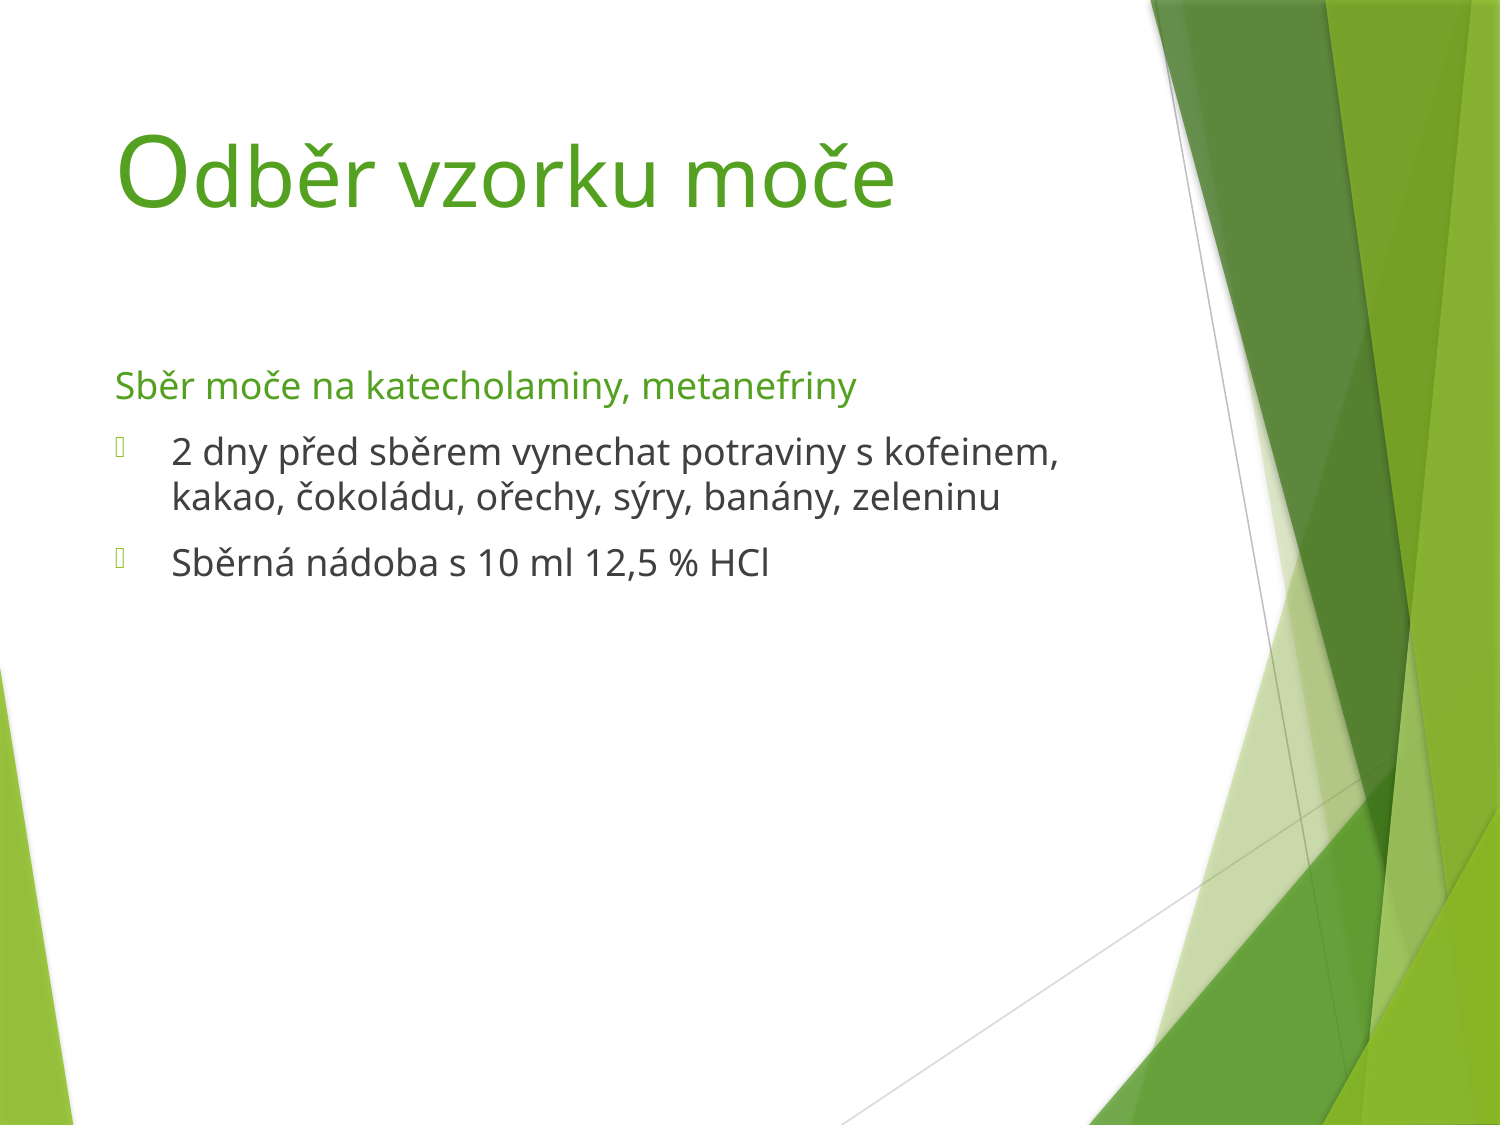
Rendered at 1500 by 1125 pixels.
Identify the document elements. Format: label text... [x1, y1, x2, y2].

list Sběr moče na katecholaminy, metanefriny 2 dny před sběrem vynechat potraviny s kofeinem, kakao, čokoládu, ořechy, sýry, banány, zeleninu Sběrná nádoba s 10 ml 12,5 % HCl [99, 354, 1142, 992]
title Odběr vzorku moče [99, 99, 1142, 317]
